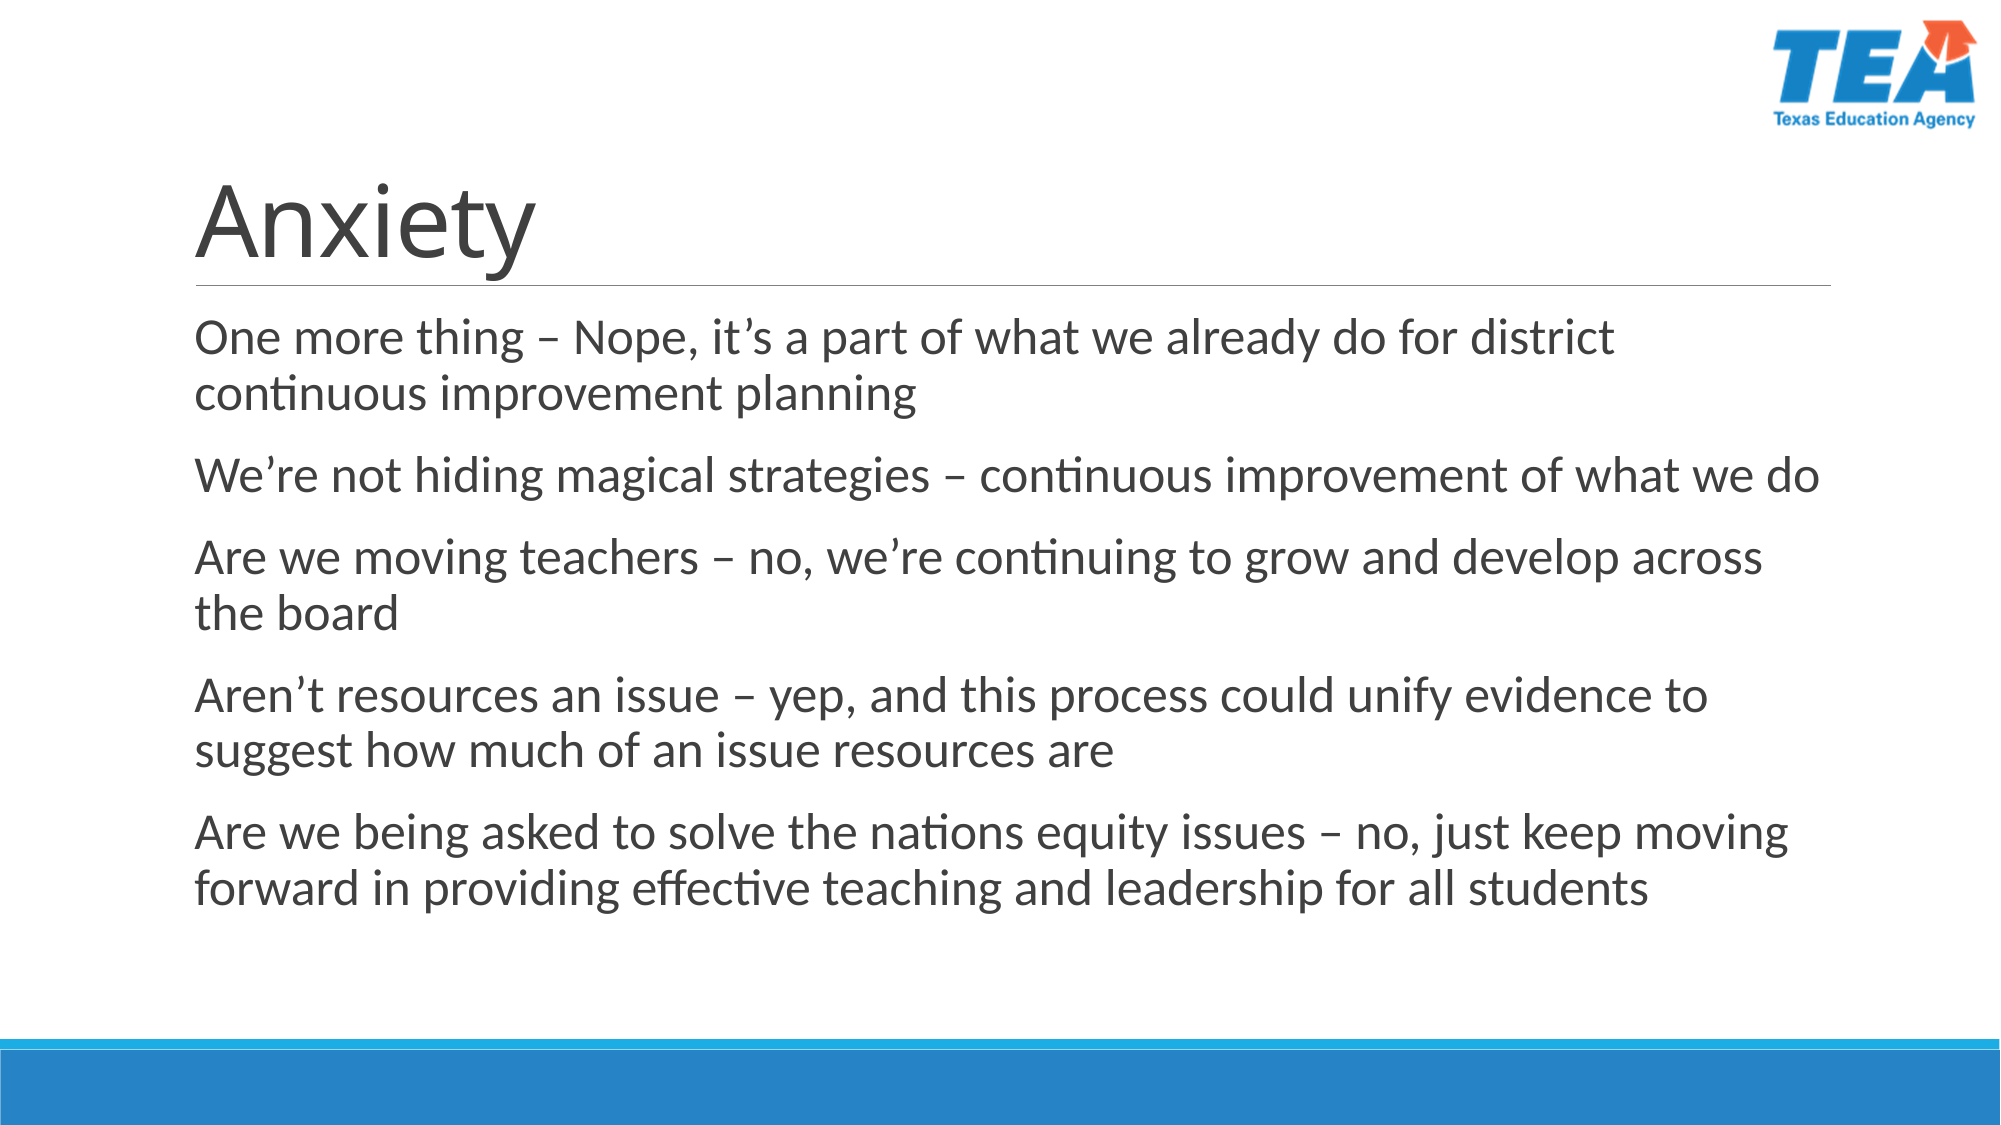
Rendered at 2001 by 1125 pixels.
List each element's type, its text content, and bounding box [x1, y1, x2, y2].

title Anxiety [180, 47, 1830, 285]
picture [1757, 13, 2000, 137]
list One more thing – Nope, it’s a part of what we already do for district continuous improvement planning We’re not hiding magical strategies – continuous improvement of what we do Are we moving teachers – no, we’re continuing to grow and develop across the board Aren’t resources an issue – yep, and this process could unify evidence to suggest how much of an issue resources are Are we being asked to solve the nations equity issues – no, just keep moving forward in providing effective teaching and leadership for all students [180, 302, 1830, 963]
